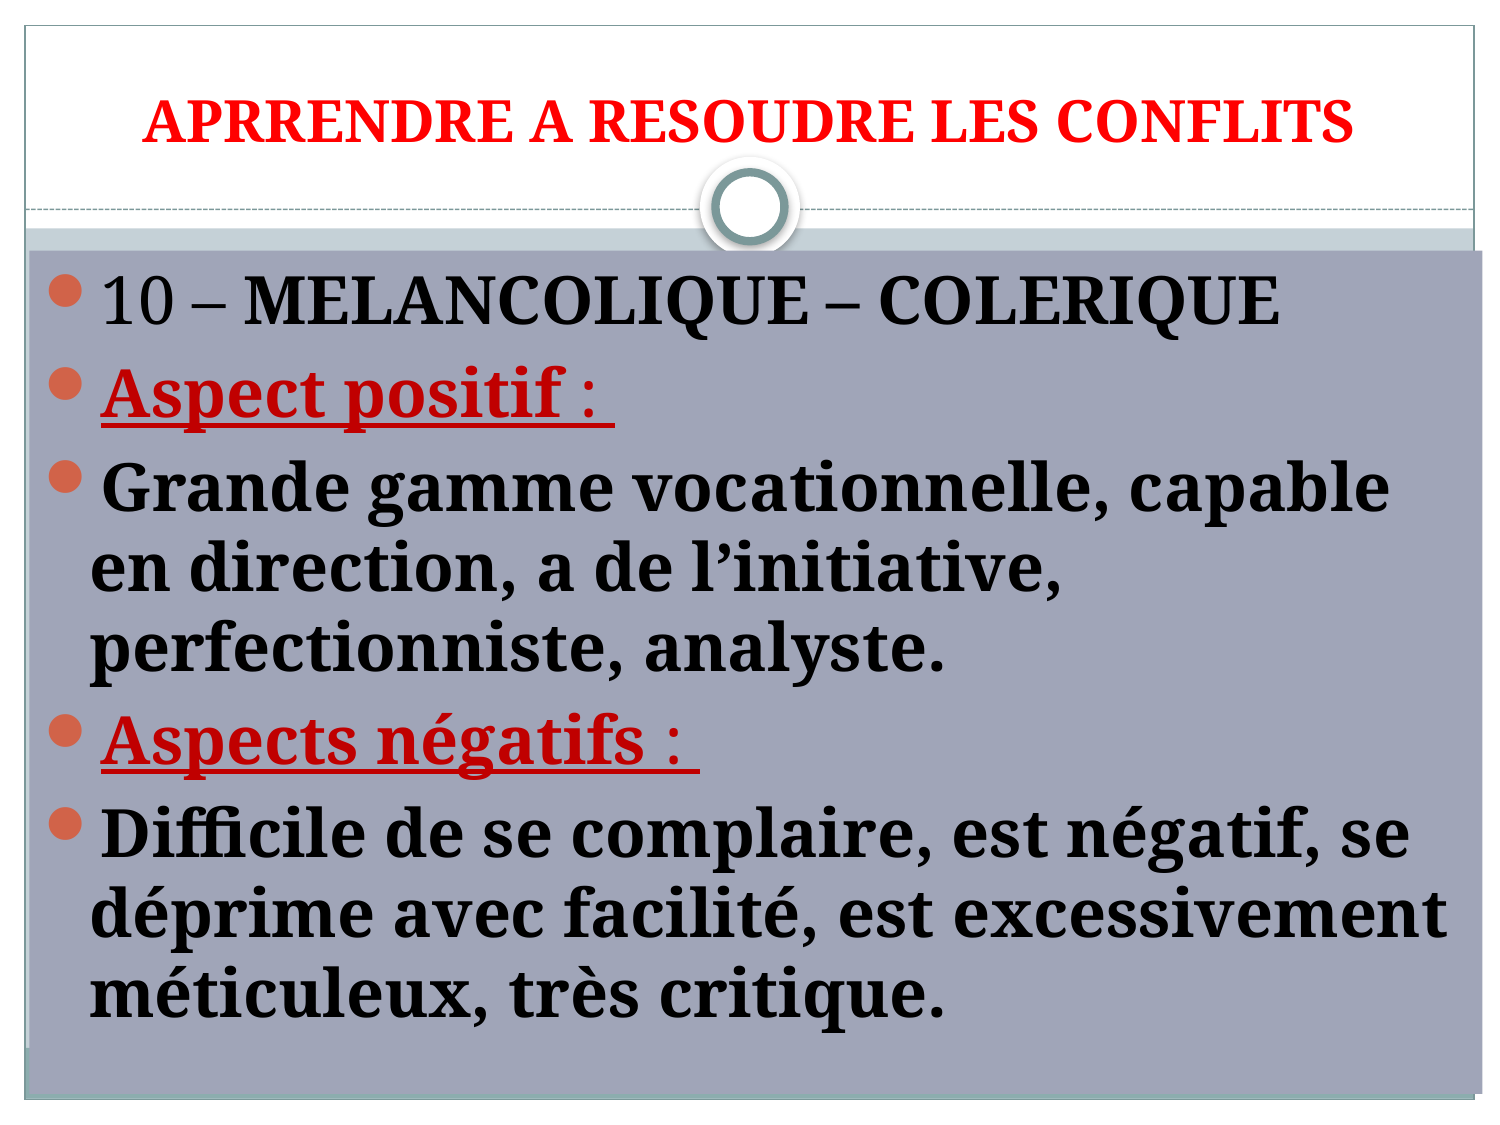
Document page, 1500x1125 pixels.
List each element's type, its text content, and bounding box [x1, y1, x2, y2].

title APRRENDRE A RESOUDRE LES CONFLITS [49, 37, 1450, 162]
list 10 – MELANCOLIQUE – COLERIQUE Aspect positif : Grande gamme vocationnelle, capable en direction, a de l’initiative, perfectionniste, analyste. Aspects négatifs : Difficile de se complaire, est négatif, se déprime avec facilité, est excessivement méticuleux, très critique. [29, 250, 1483, 1094]
